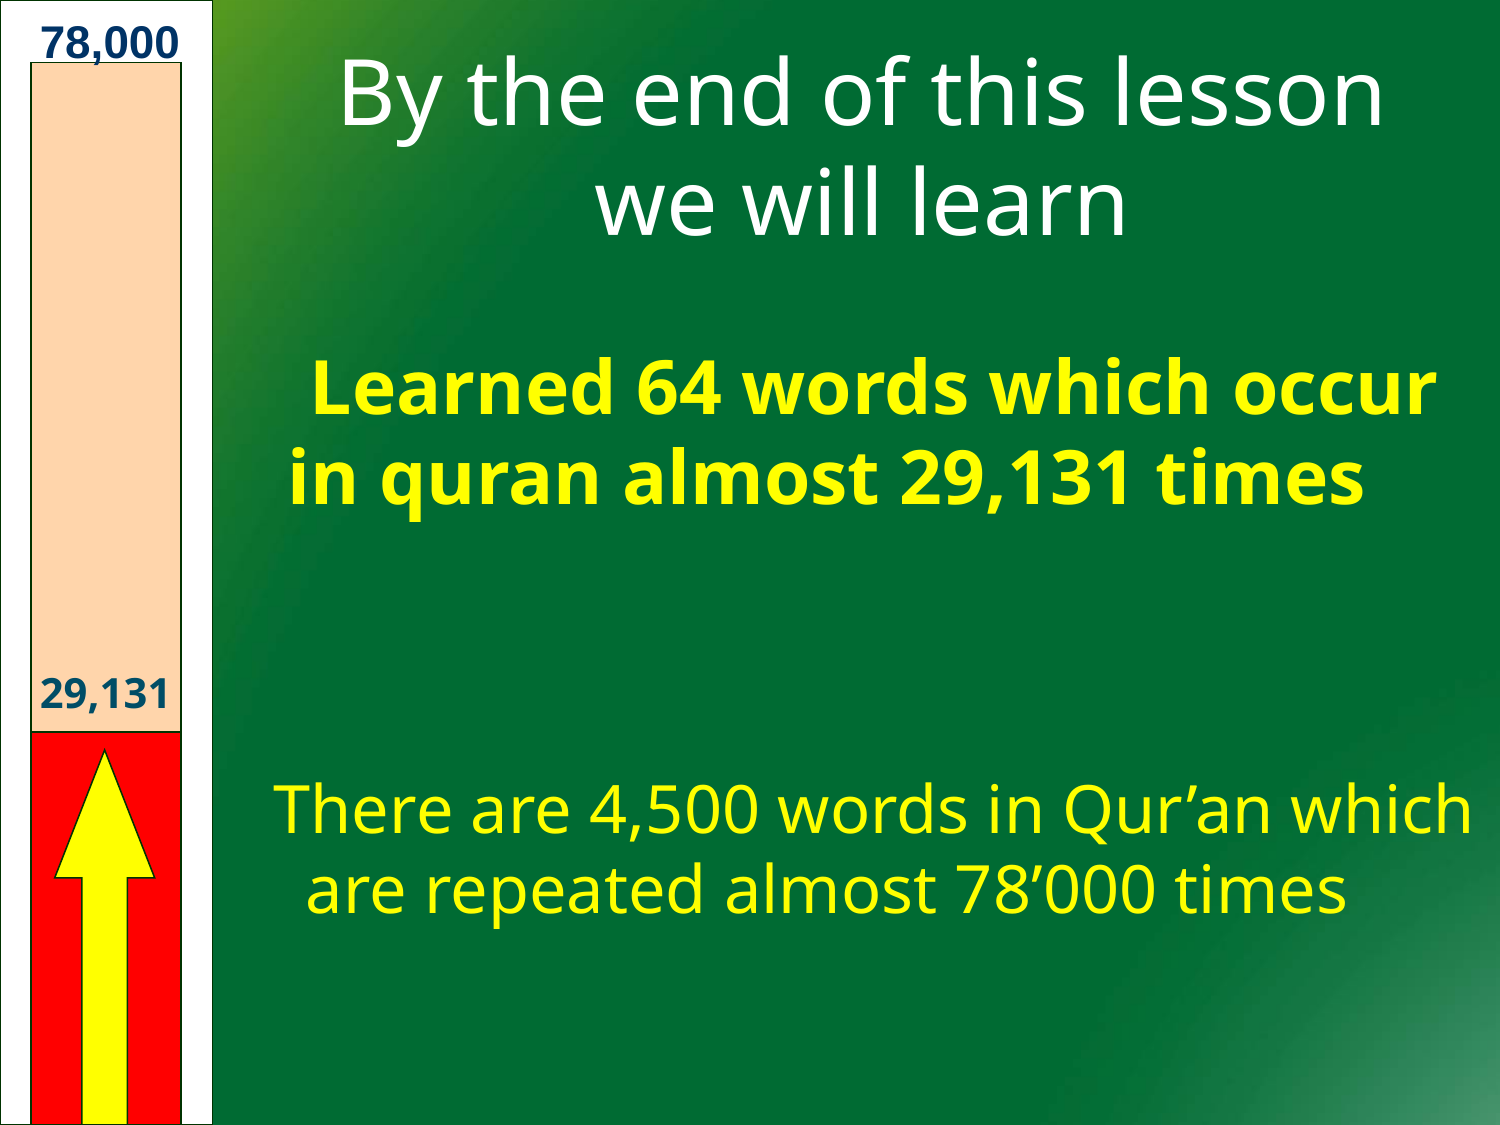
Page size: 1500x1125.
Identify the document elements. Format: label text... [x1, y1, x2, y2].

picture [213, 0, 1500, 1125]
text_box [31, 75, 182, 659]
text_box [31, 731, 182, 1125]
text_box [0, 0, 213, 1125]
text_box [54, 749, 155, 1125]
text_box [31, 725, 182, 731]
list Learned 64 words which occur in quran almost 29,131 times There are 4,500 words in Qur’an which are repeated almost 78’000 times [249, 332, 1500, 1076]
title By the end of this lesson we will learn [287, 49, 1438, 238]
text_box 78,000 [24, 4, 225, 75]
text_box 29,131 [24, 659, 225, 725]
